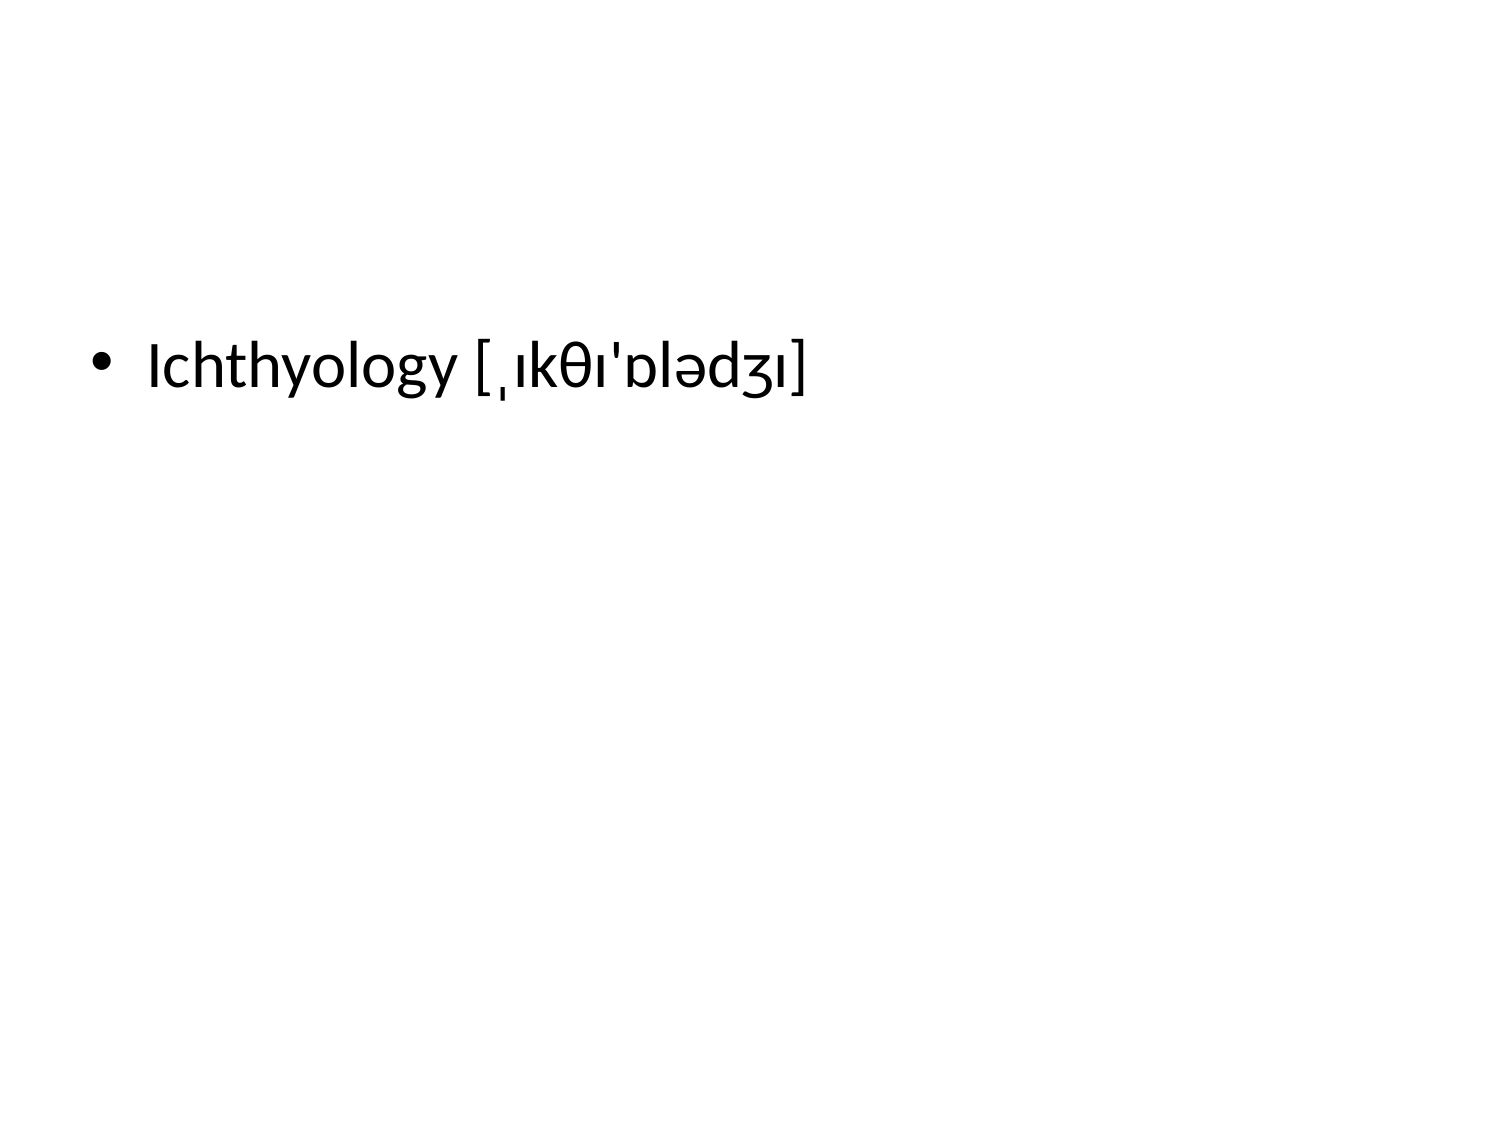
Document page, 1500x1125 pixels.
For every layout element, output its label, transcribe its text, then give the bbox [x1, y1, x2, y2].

list Ichthyology [ˌɪkθɪ'ɒlədʒɪ] [75, 312, 1425, 588]
